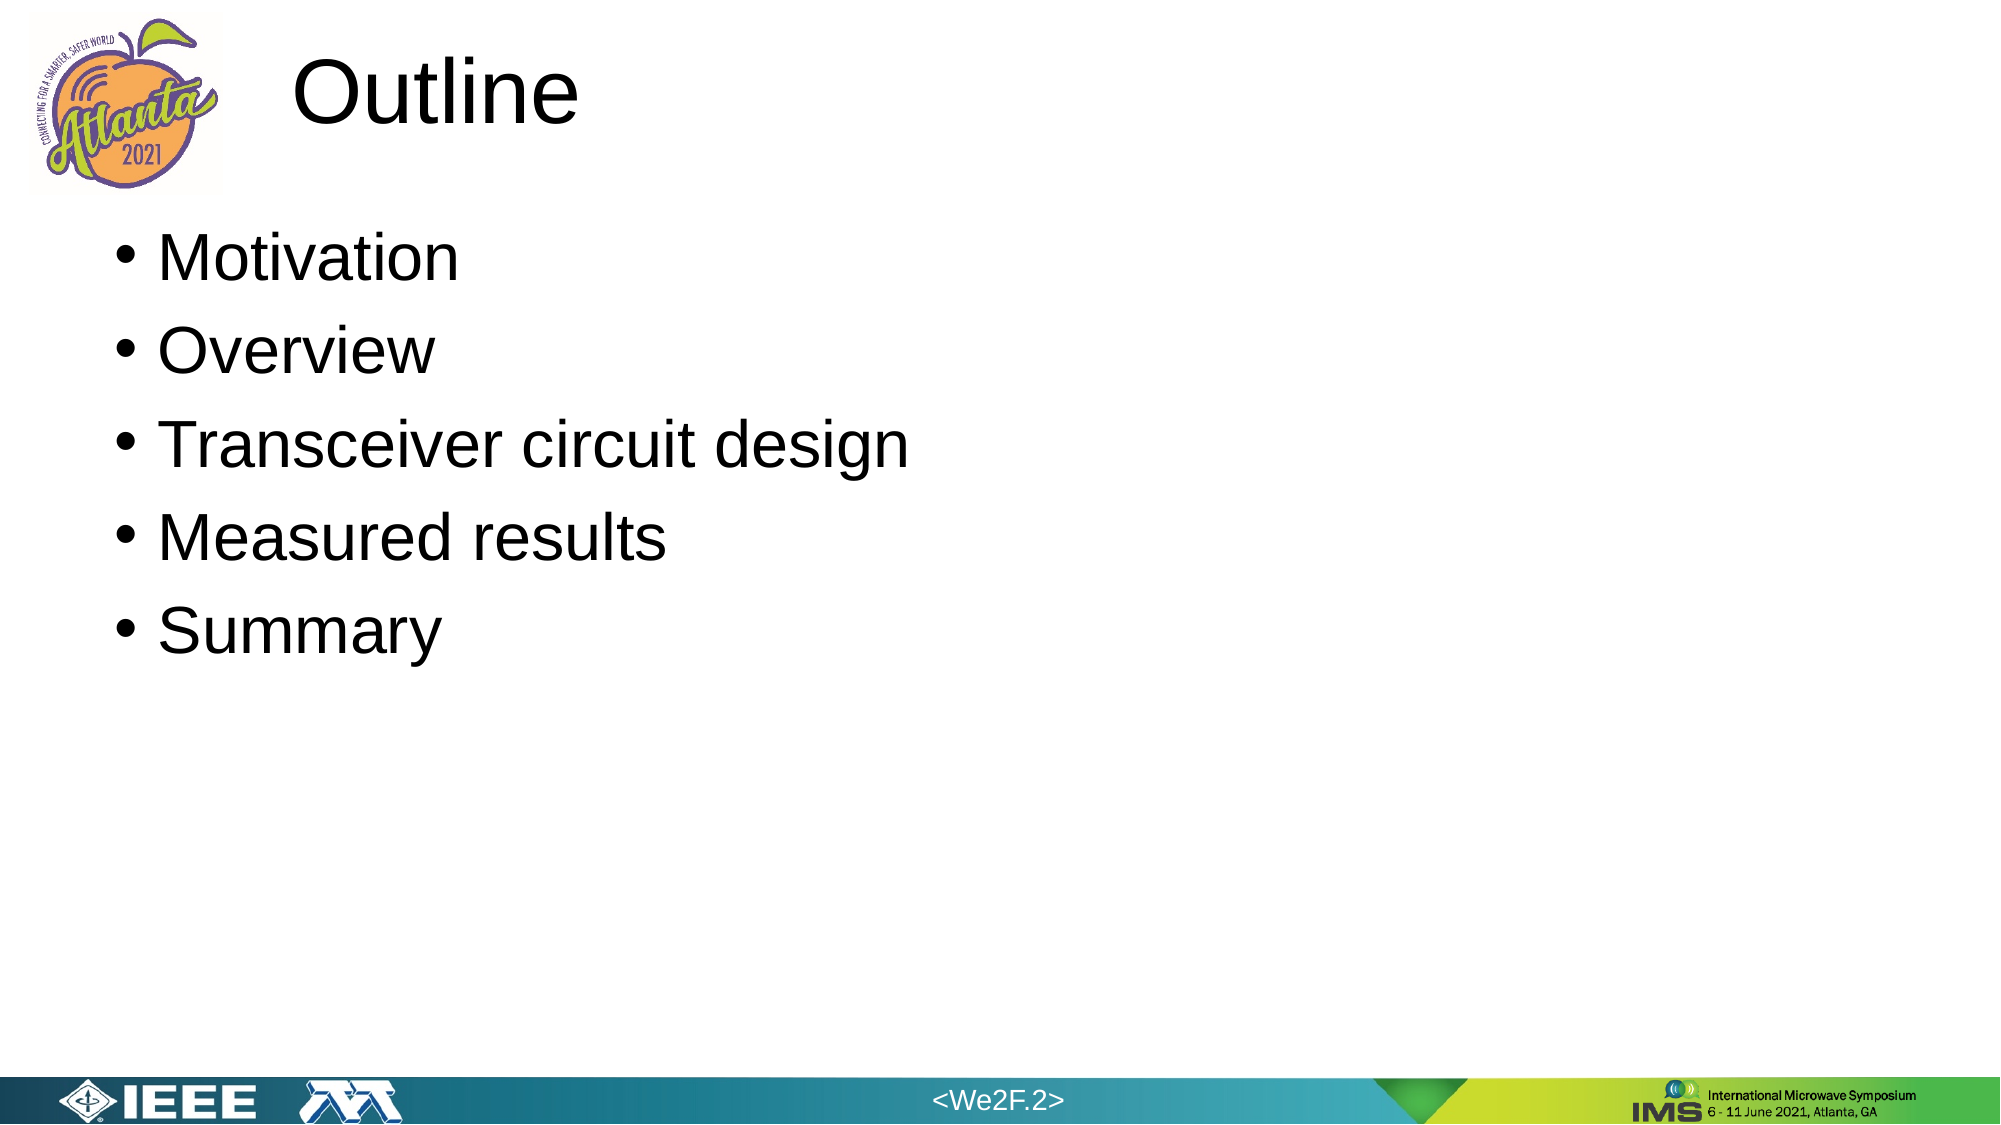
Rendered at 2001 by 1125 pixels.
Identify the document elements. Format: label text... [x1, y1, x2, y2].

picture [29, 12, 223, 195]
picture [0, 1063, 2000, 1125]
list Motivation Overview Transceiver circuit design Measured results Summary [99, 206, 1900, 1017]
title Outline [276, 12, 2000, 163]
